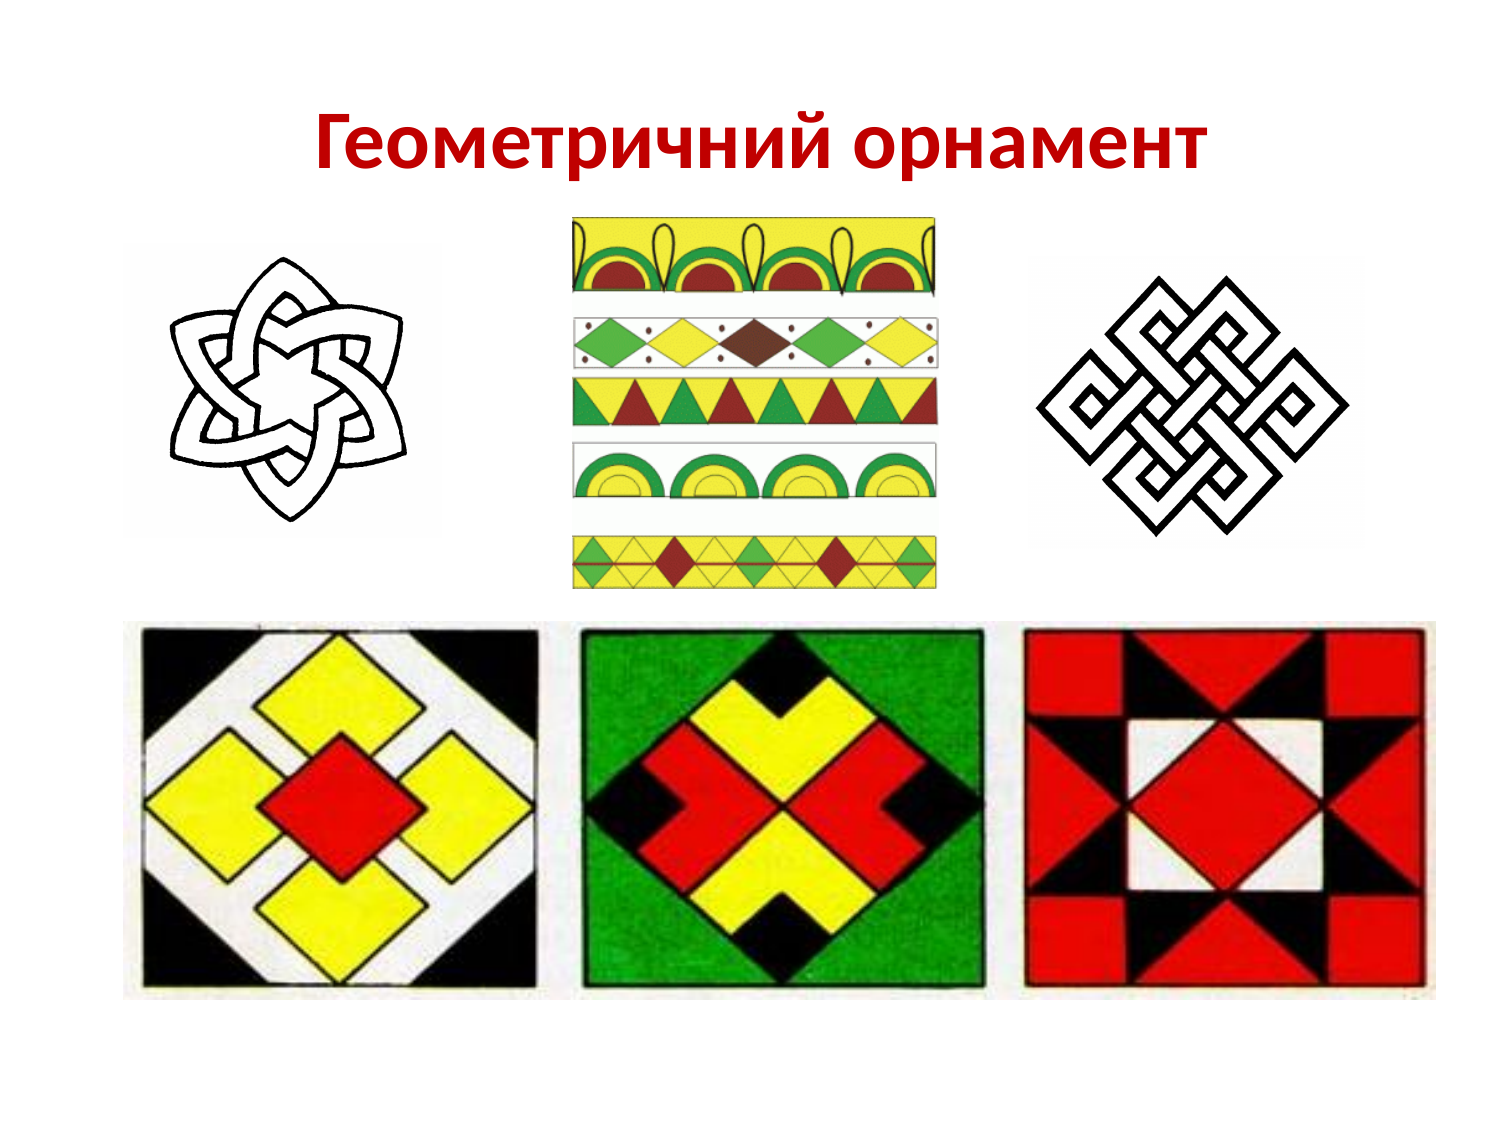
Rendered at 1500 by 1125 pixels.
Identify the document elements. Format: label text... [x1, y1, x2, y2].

title [64, 42, 1415, 231]
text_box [944, 243, 1365, 550]
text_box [123, 243, 567, 550]
list Геометричний орнамент [253, 78, 1270, 209]
picture [572, 216, 940, 589]
picture [123, 621, 1436, 1000]
